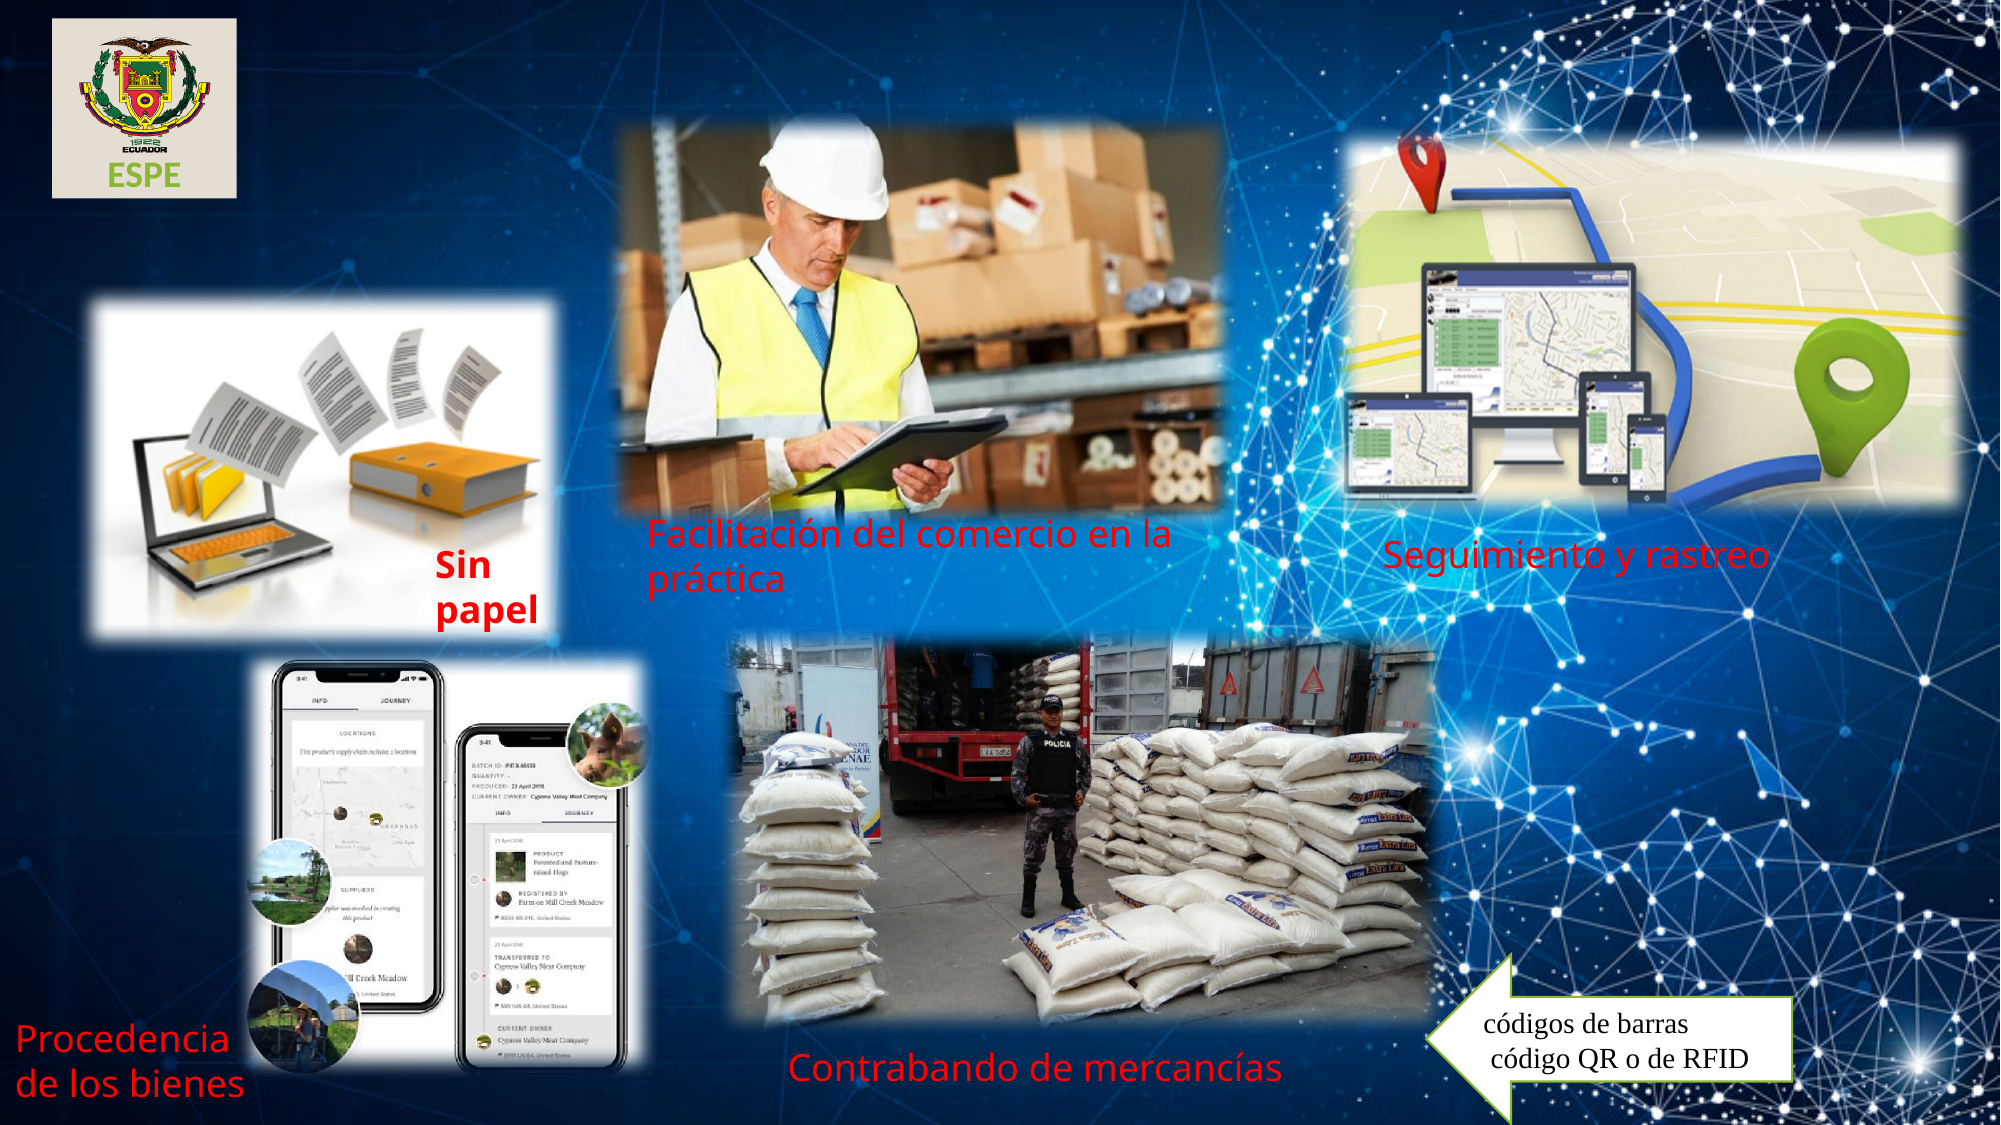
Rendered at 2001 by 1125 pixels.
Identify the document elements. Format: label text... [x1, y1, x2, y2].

text_box códigos de barras código QR o de RFID [1424, 951, 1794, 1125]
text_box Contrabando de mercancías [772, 1037, 1369, 1097]
text_box Seguimiento y rastreo [1368, 524, 1937, 584]
text_box Facilitación del comercio en la práctica [631, 534, 1200, 608]
picture [0, 0, 2000, 1125]
text_box Procedencia de los bienes [0, 1007, 279, 1113]
